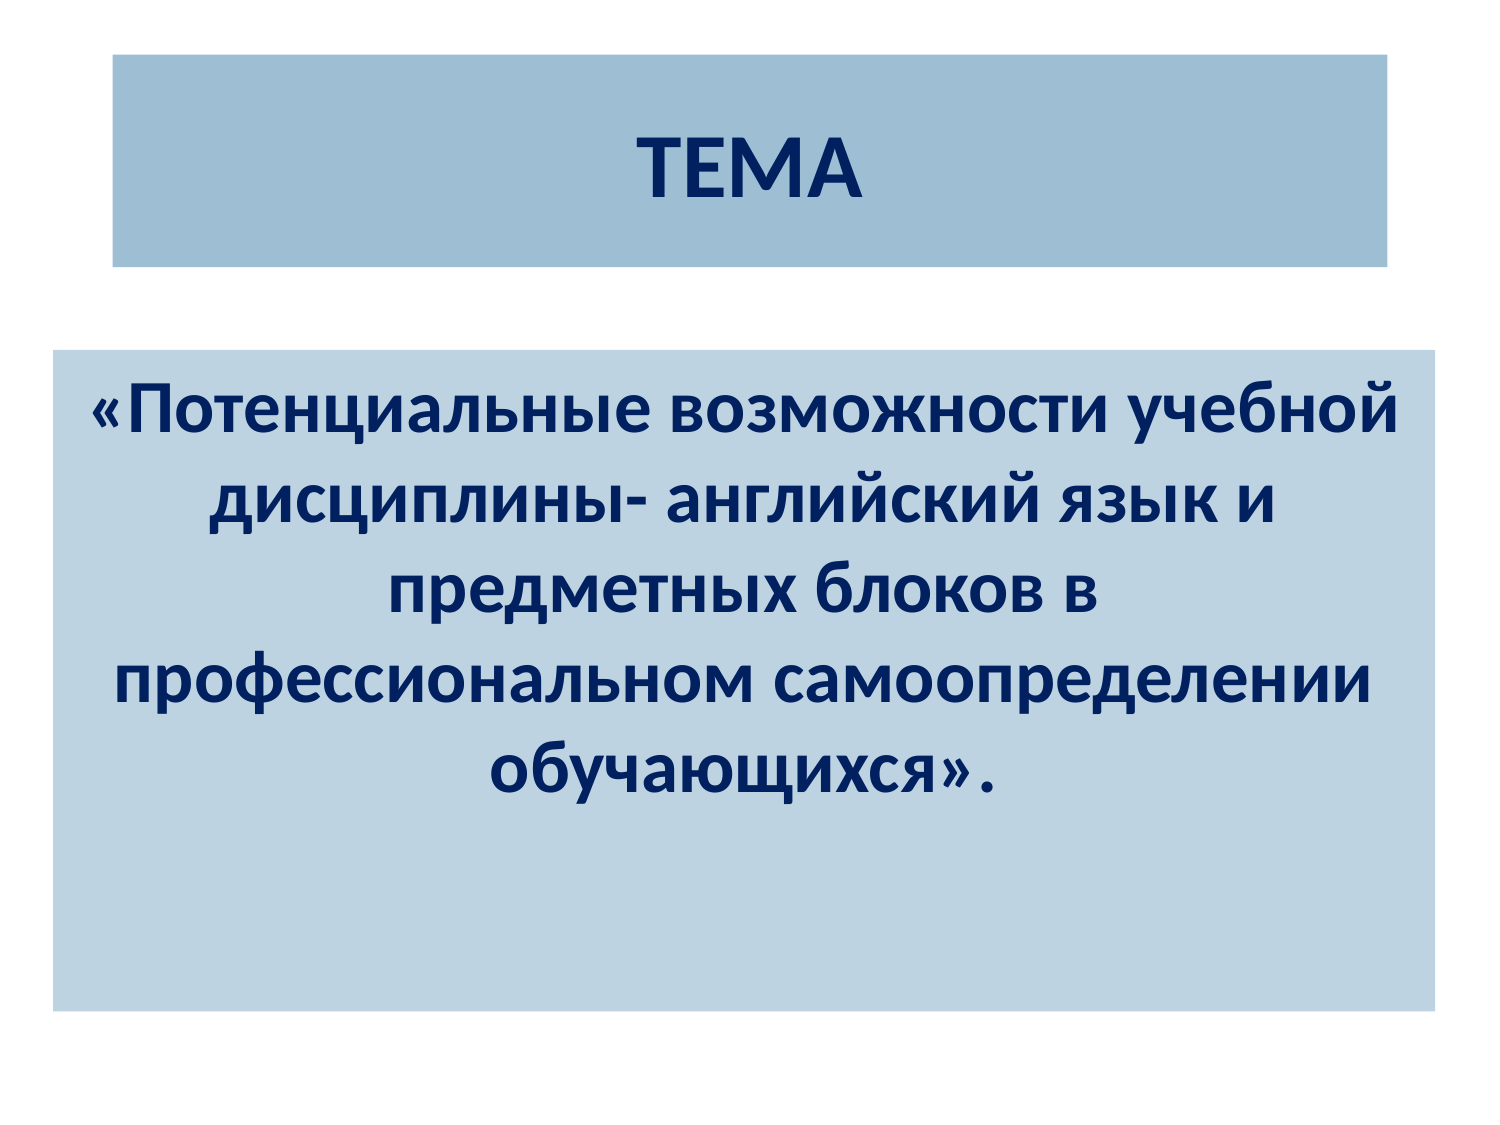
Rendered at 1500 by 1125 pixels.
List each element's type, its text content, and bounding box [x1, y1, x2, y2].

title ТЕМА [112, 54, 1388, 268]
subtitle «Потенциальные возможности учебной дисциплины- английский язык и предметных блоков в профессиональном самоопределении обучающихся». [53, 349, 1436, 1012]
